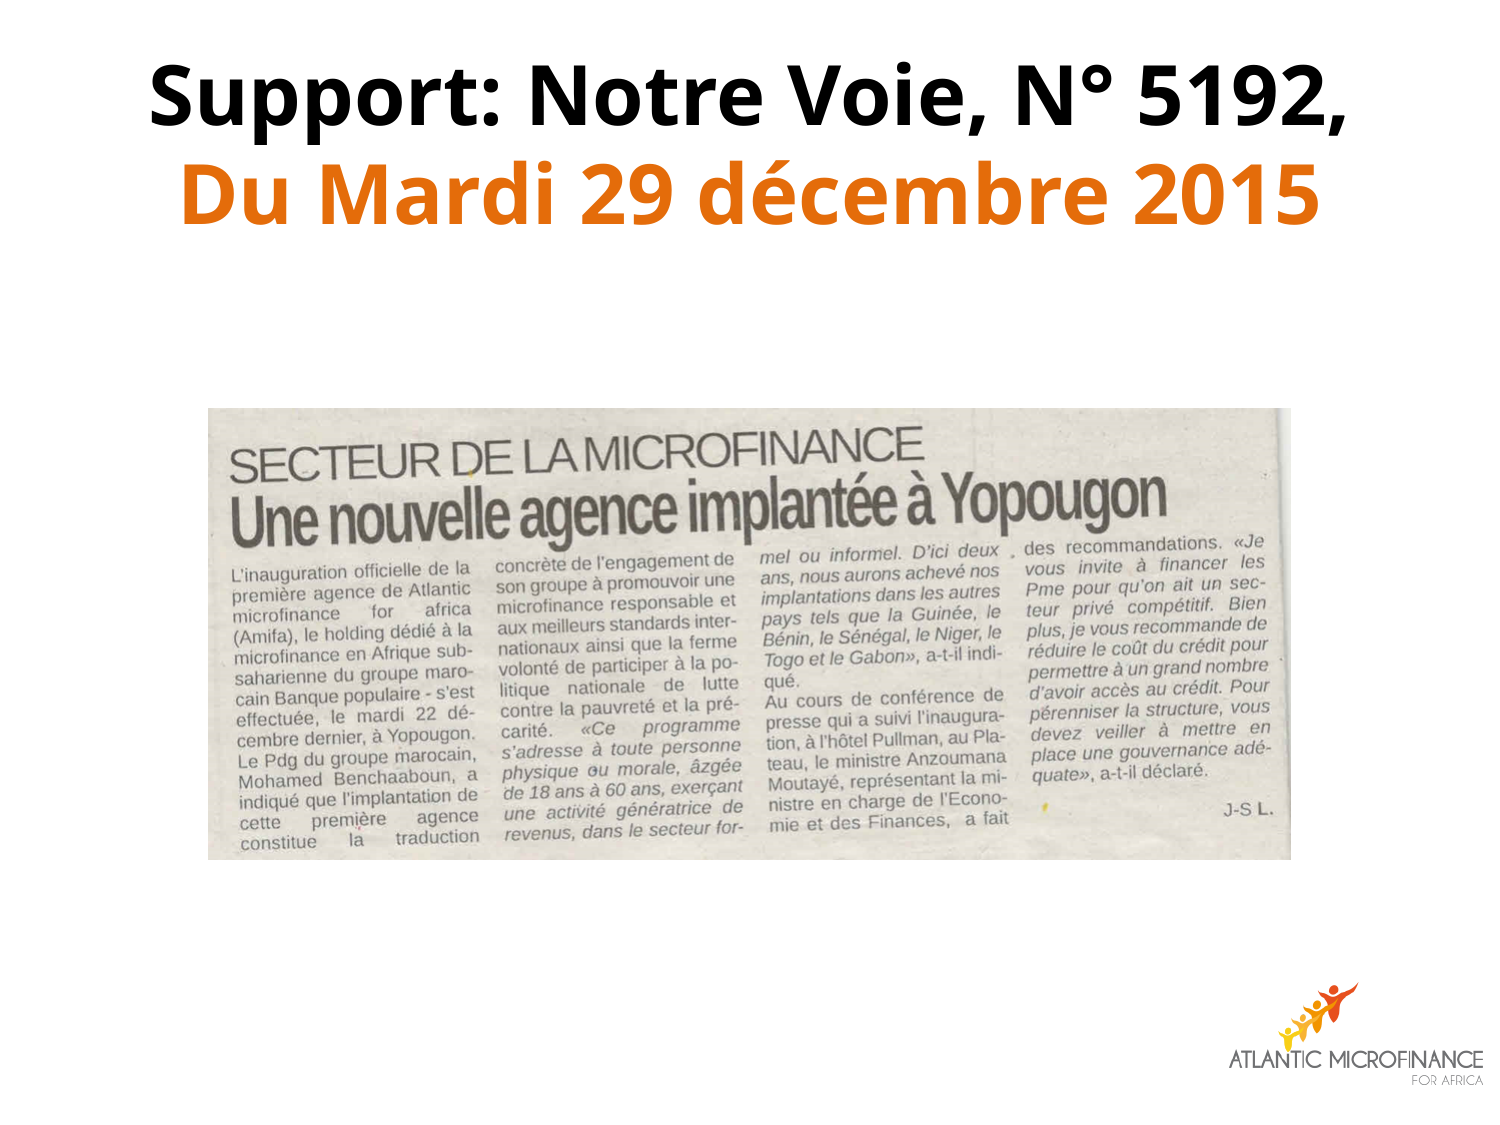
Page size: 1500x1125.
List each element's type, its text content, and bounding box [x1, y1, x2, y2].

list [208, 407, 1292, 860]
picture [1217, 926, 1496, 1125]
title Support: Notre Voie, N° 5192, Du Mardi 29 décembre 2015 [75, 45, 1425, 339]
